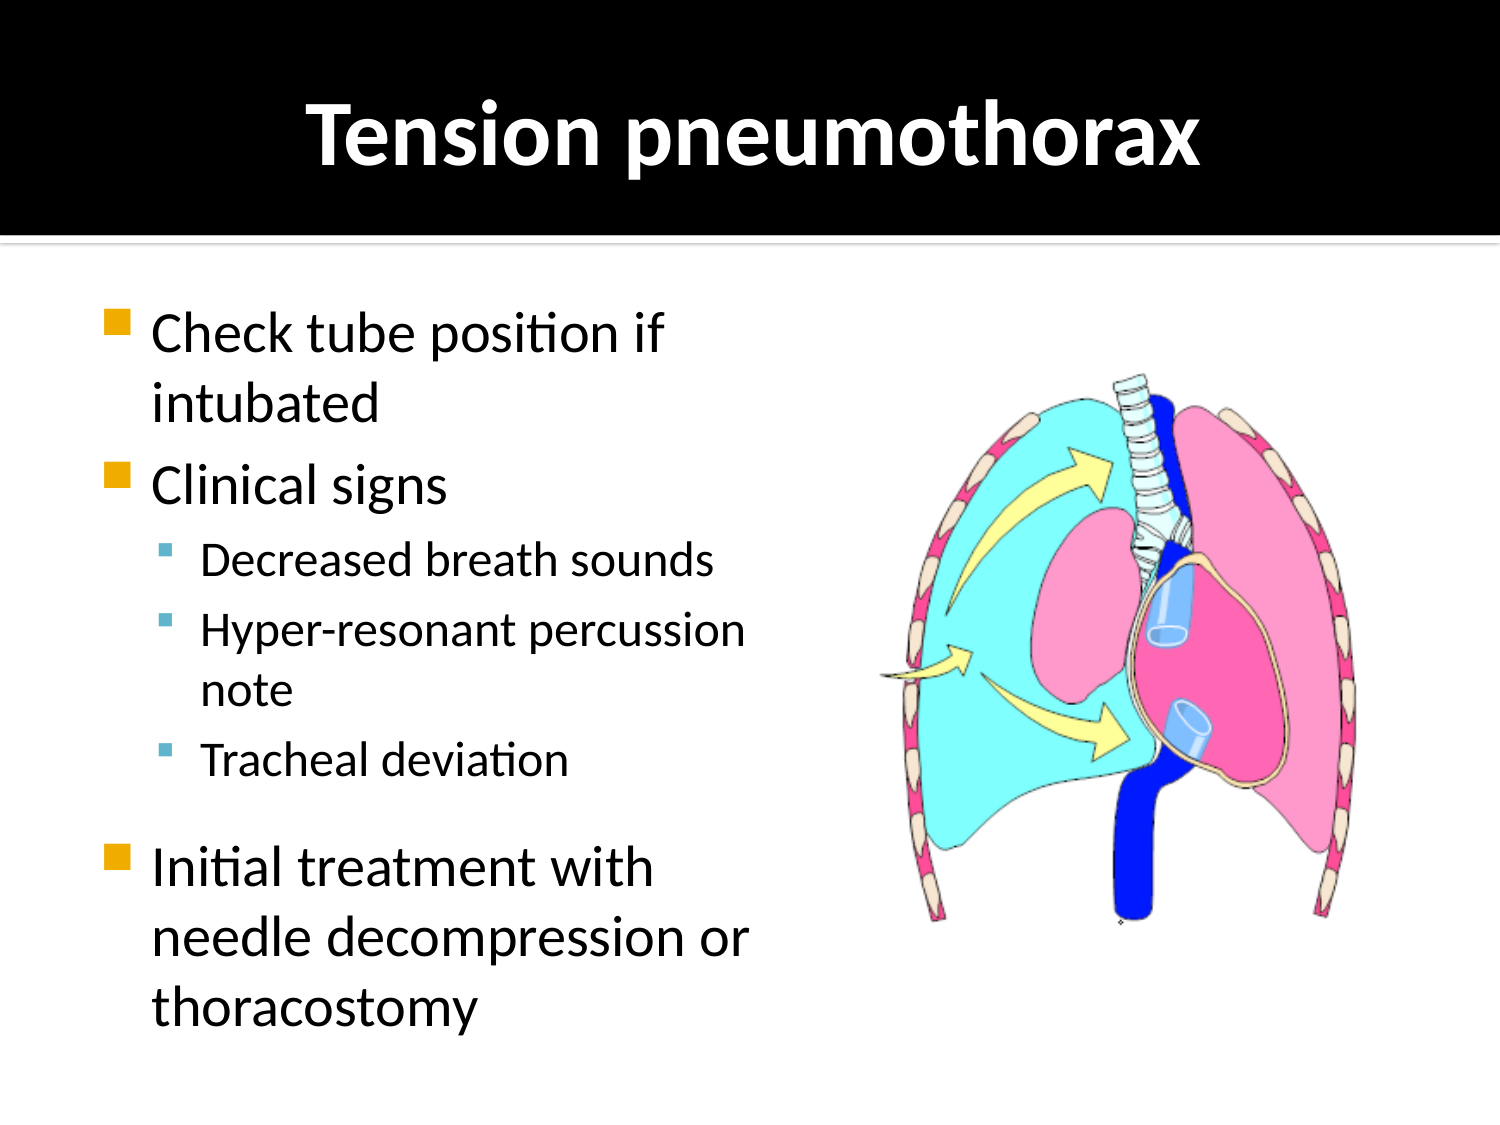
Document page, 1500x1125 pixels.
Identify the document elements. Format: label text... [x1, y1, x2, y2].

picture [879, 373, 1365, 939]
title Tension pneumothorax [75, 24, 1425, 231]
list Check tube position if intubated Clinical signs Decreased breath sounds Hyper-resonant percussion note Tracheal deviation Initial treatment with needle decompression or thoracostomy [64, 278, 821, 1071]
